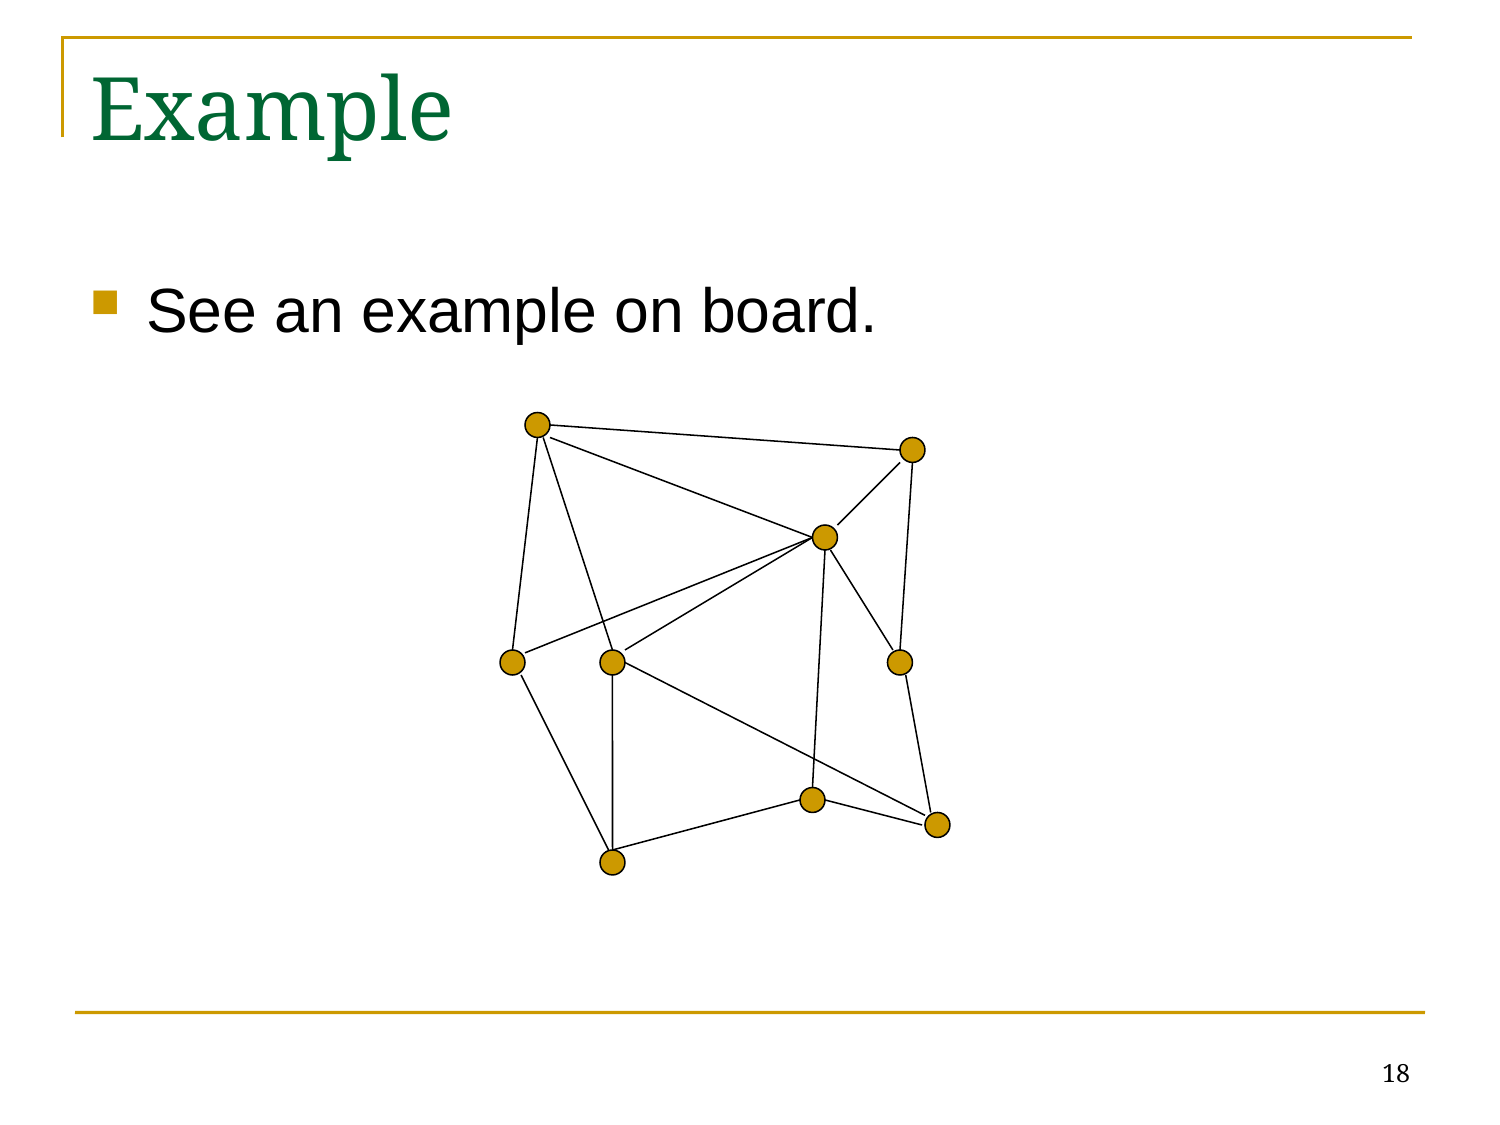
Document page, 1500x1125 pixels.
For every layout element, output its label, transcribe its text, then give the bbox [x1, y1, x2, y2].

text_box [800, 787, 825, 813]
text_box [924, 812, 950, 838]
text_box [525, 412, 550, 438]
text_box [512, 437, 538, 651]
title Example [75, 45, 1425, 233]
slide_number 18 [1074, 1024, 1425, 1100]
text_box [887, 650, 913, 676]
text_box [600, 850, 625, 875]
list See an example on board. [75, 262, 1425, 1006]
text_box [812, 525, 838, 550]
text_box [500, 651, 526, 676]
text_box [600, 650, 625, 675]
text_box [900, 437, 925, 463]
